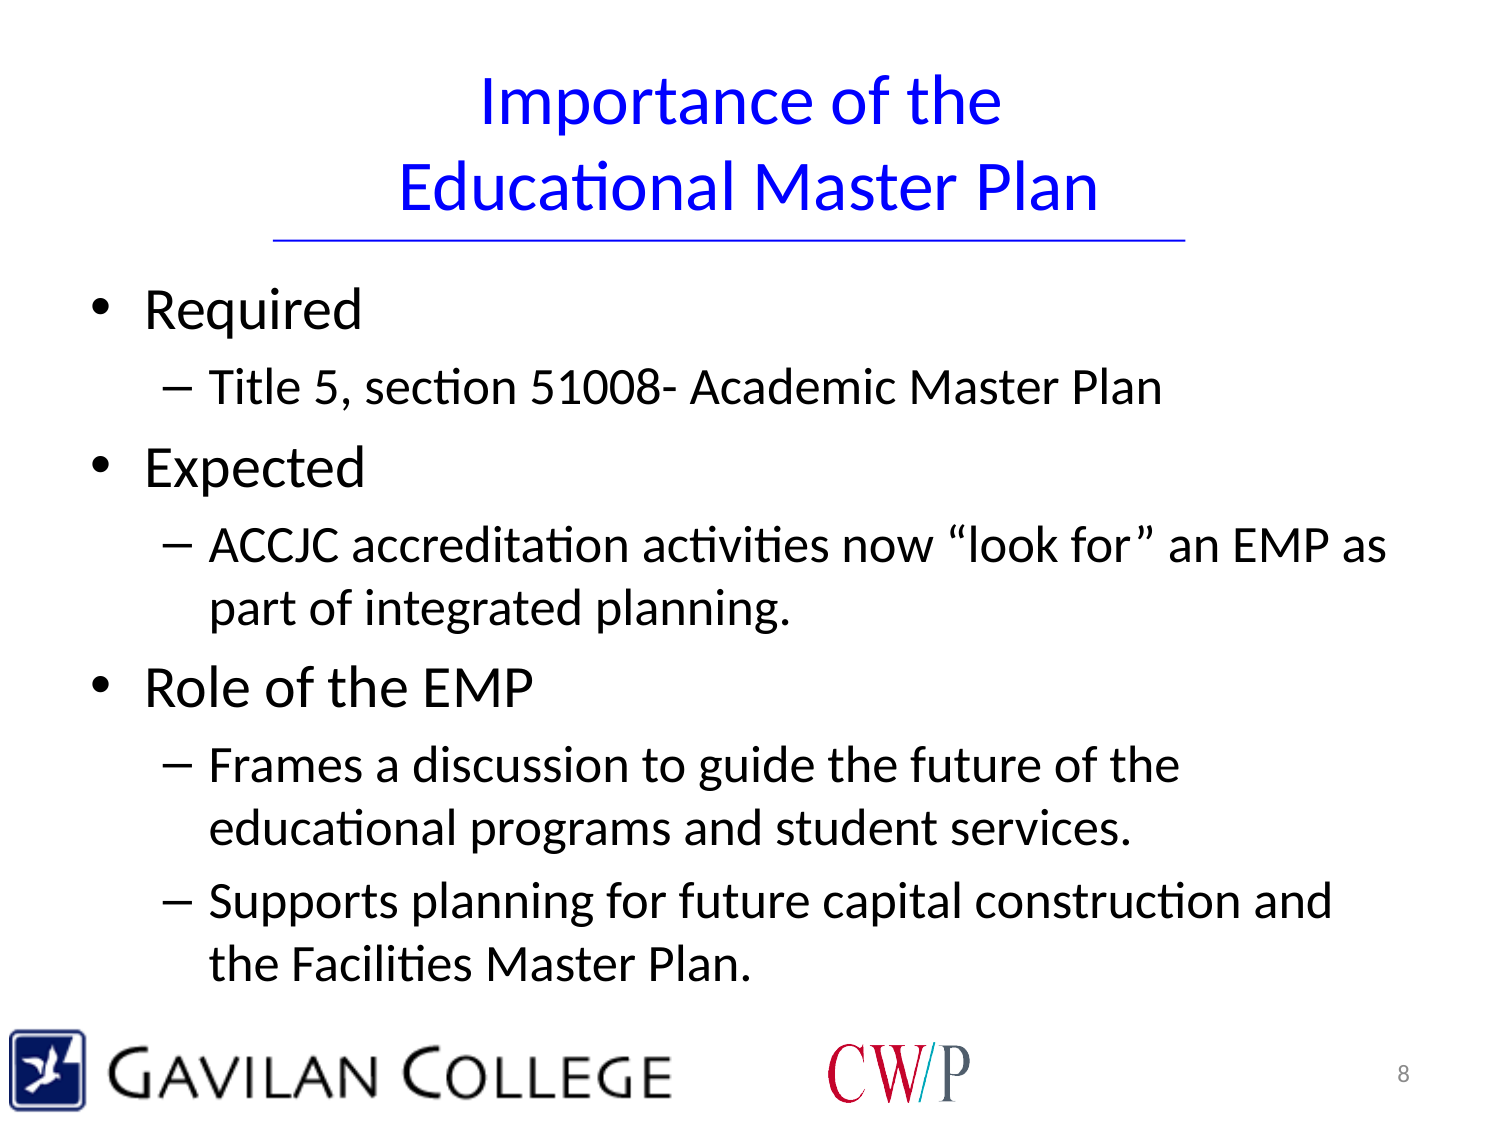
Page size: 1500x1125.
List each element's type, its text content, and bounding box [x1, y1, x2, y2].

list Required Title 5, section 51008- Academic Master Plan Expected ACCJC accreditation activities now “look for” an EMP as part of integrated planning. Role of the EMP Frames a discussion to guide the future of the educational programs and student services. Supports planning for future capital construction and the Facilities Master Plan. [75, 262, 1425, 1005]
title Importance of the Educational Master Plan [75, 45, 1425, 233]
picture [9, 1020, 697, 1118]
picture [828, 1042, 970, 1103]
slide_number 8 [1074, 1042, 1425, 1103]
